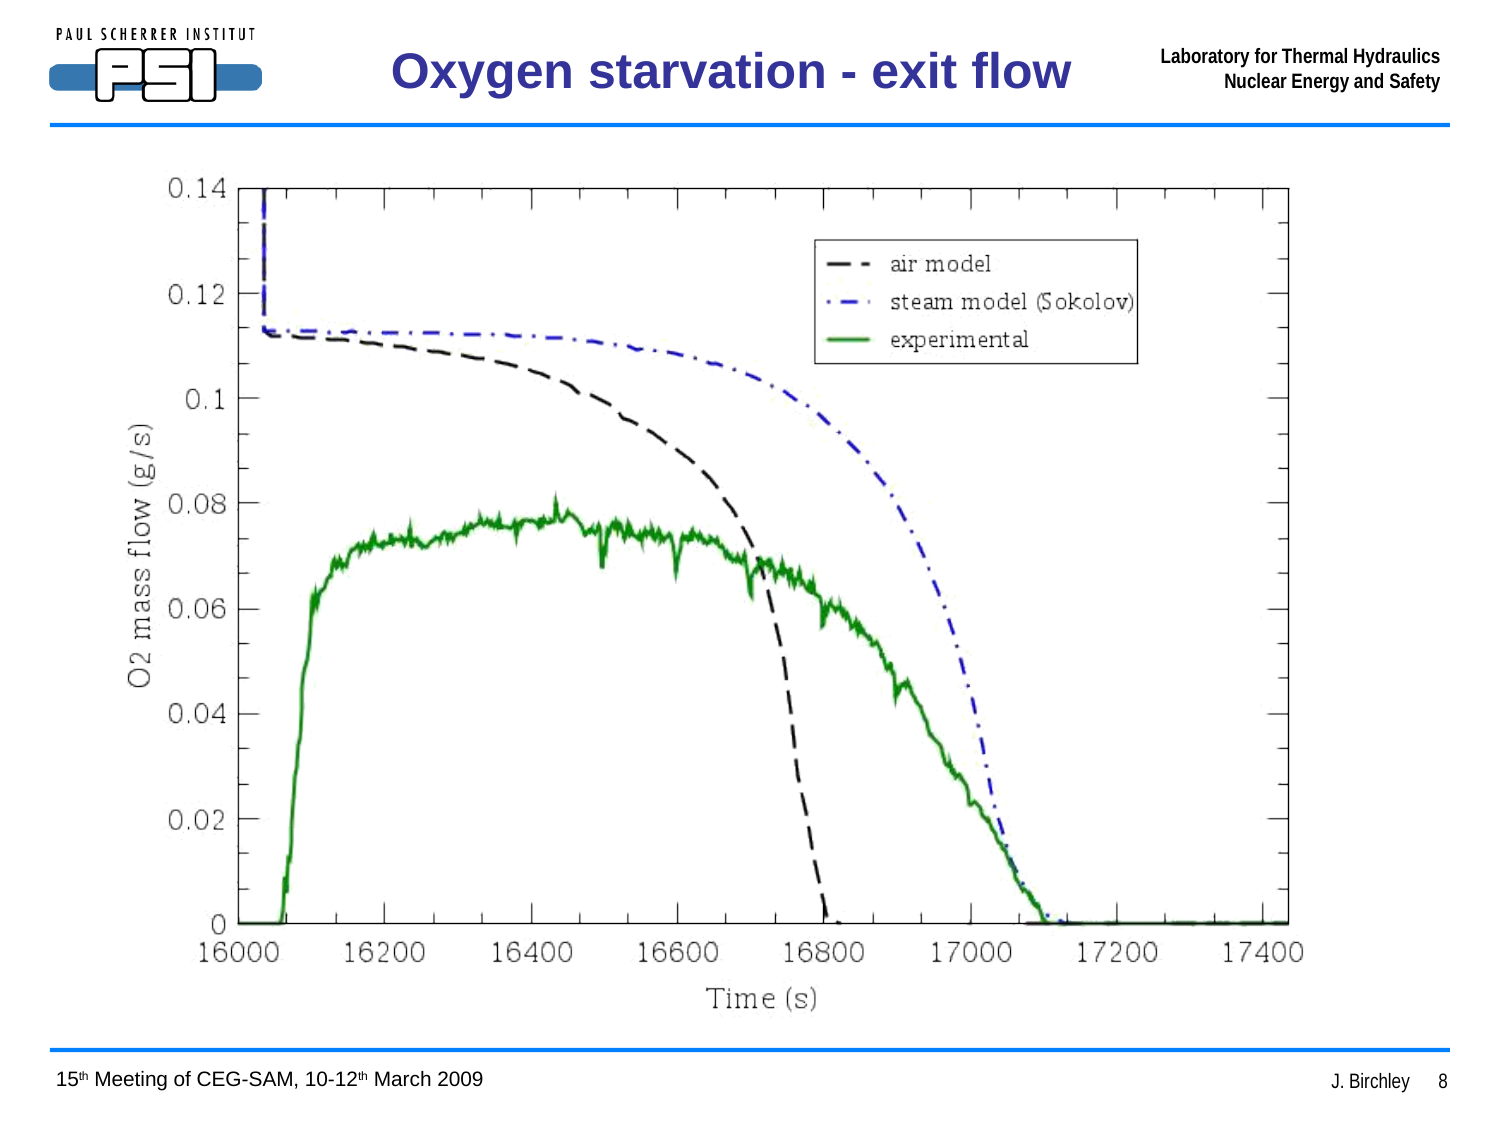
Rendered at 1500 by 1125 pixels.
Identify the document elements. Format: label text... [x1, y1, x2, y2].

text_box Oxygen starvation - exit flow [301, 30, 1140, 106]
picture [37, 12, 275, 113]
picture [123, 140, 1318, 1023]
